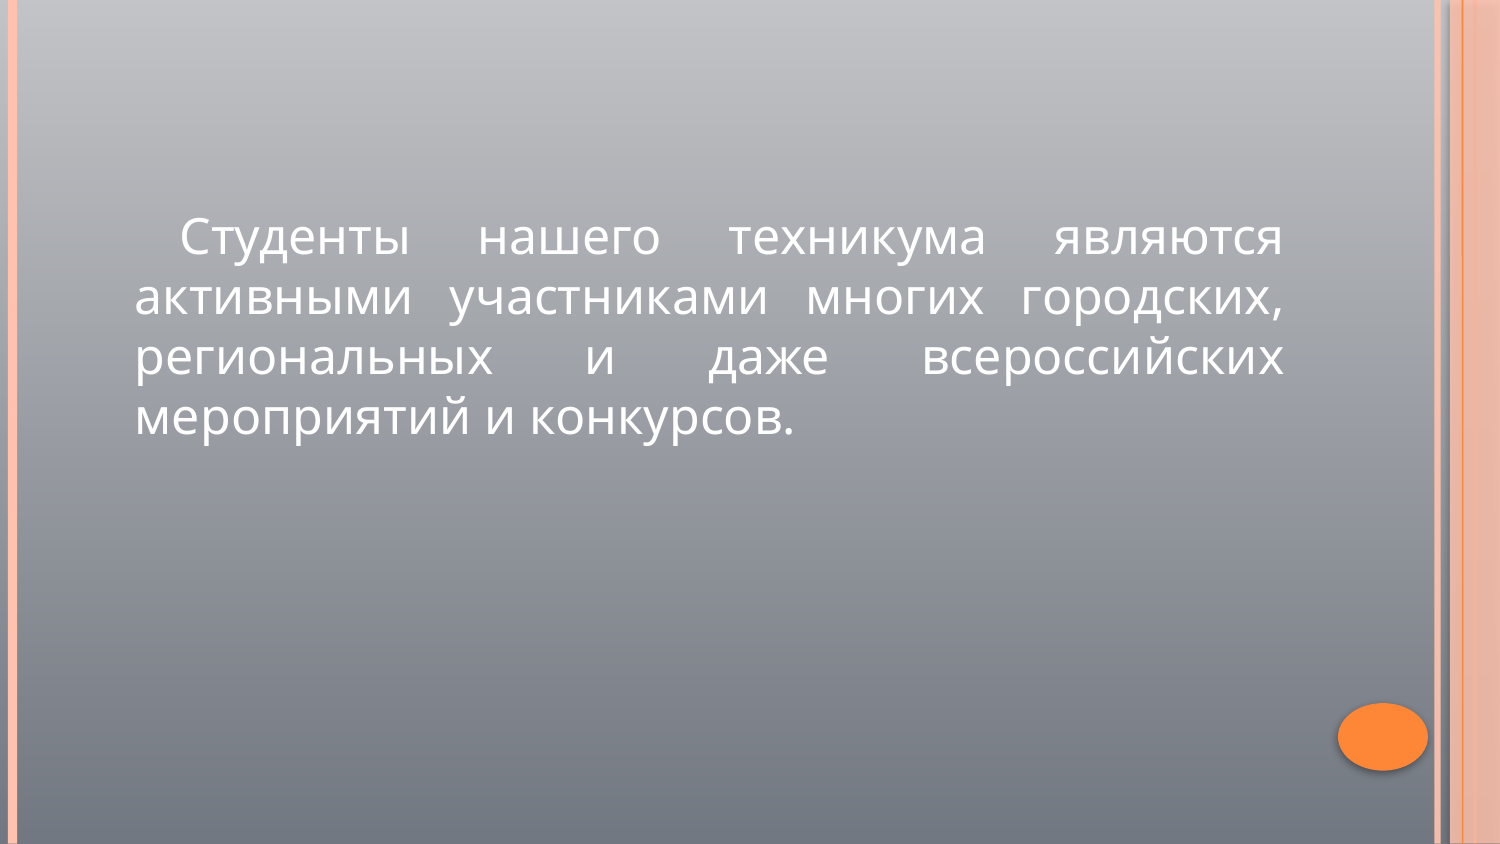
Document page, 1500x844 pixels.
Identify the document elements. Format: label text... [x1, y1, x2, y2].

list Студенты нашего техникума являются активными участниками многих городских, региональных и даже всероссийских мероприятий и конкурсов. [75, 196, 1300, 797]
